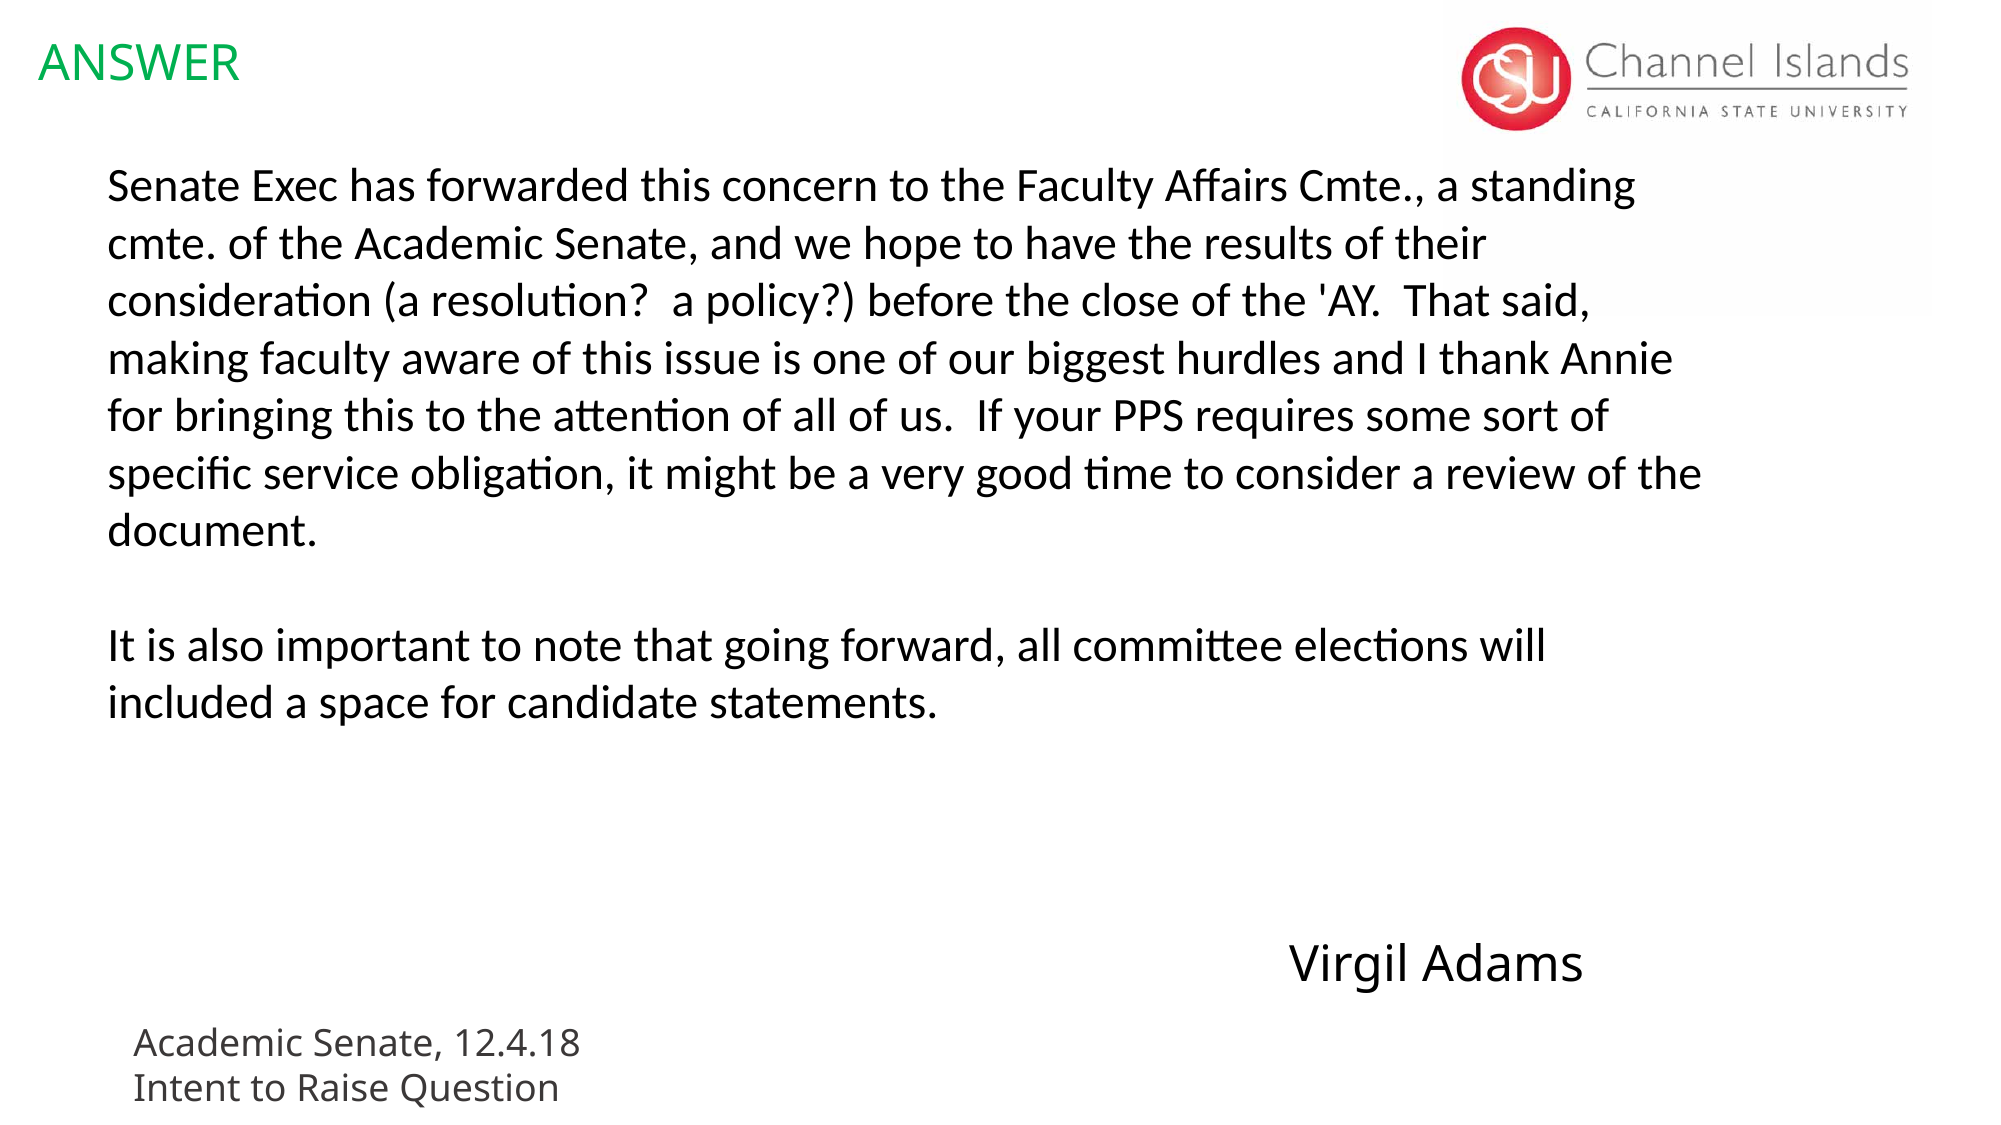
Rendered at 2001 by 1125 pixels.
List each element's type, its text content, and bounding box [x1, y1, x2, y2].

text_box ANSWER [23, 22, 257, 98]
picture [1443, 0, 1932, 316]
text_box Academic Senate, 12.4.18 Intent to Raise Question [118, 1011, 644, 1117]
text_box Senate Exec has forwarded this concern to the Faculty Affairs Cmte., a standing cmte. of the Academic Senate, and we hope to have the results of their consideration (a resolution? a policy?) before the close of the 'AY. That said, making faculty aware of this issue is one of our biggest hurdles and I thank Annie for bringing this to the attention of all of us. If your PPS requires some sort of specific service obligation, it might be a very good time to consider a review of the document. It is also important to note that going forward, all committee elections will included a space for candidate statements. [92, 146, 1736, 736]
text_box Virgil Adams [1275, 923, 1749, 999]
